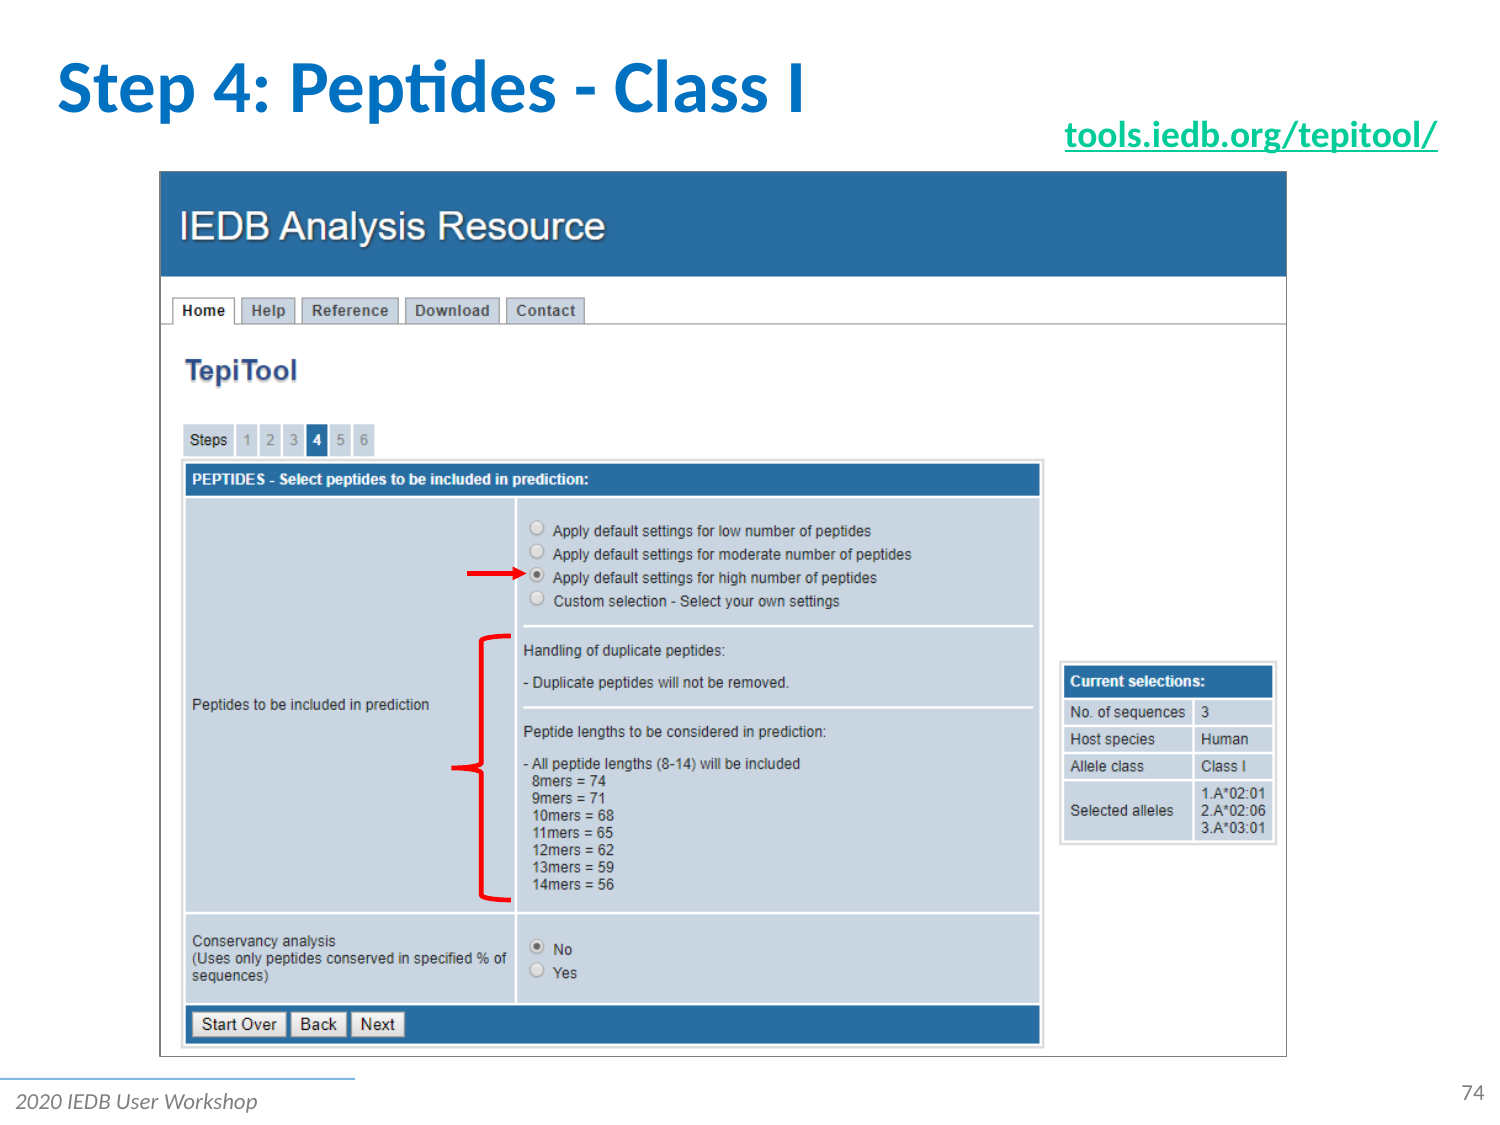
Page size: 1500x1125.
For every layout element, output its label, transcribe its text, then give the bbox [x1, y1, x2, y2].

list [160, 171, 1287, 1057]
slide_number 74 [1162, 1070, 1500, 1112]
text_box tools.iedb.org/tepitool/ [1049, 102, 1455, 163]
title Step 4: Peptides - Class I [42, 16, 1455, 162]
footer 2020 IEDB User Workshop [0, 1078, 355, 1121]
